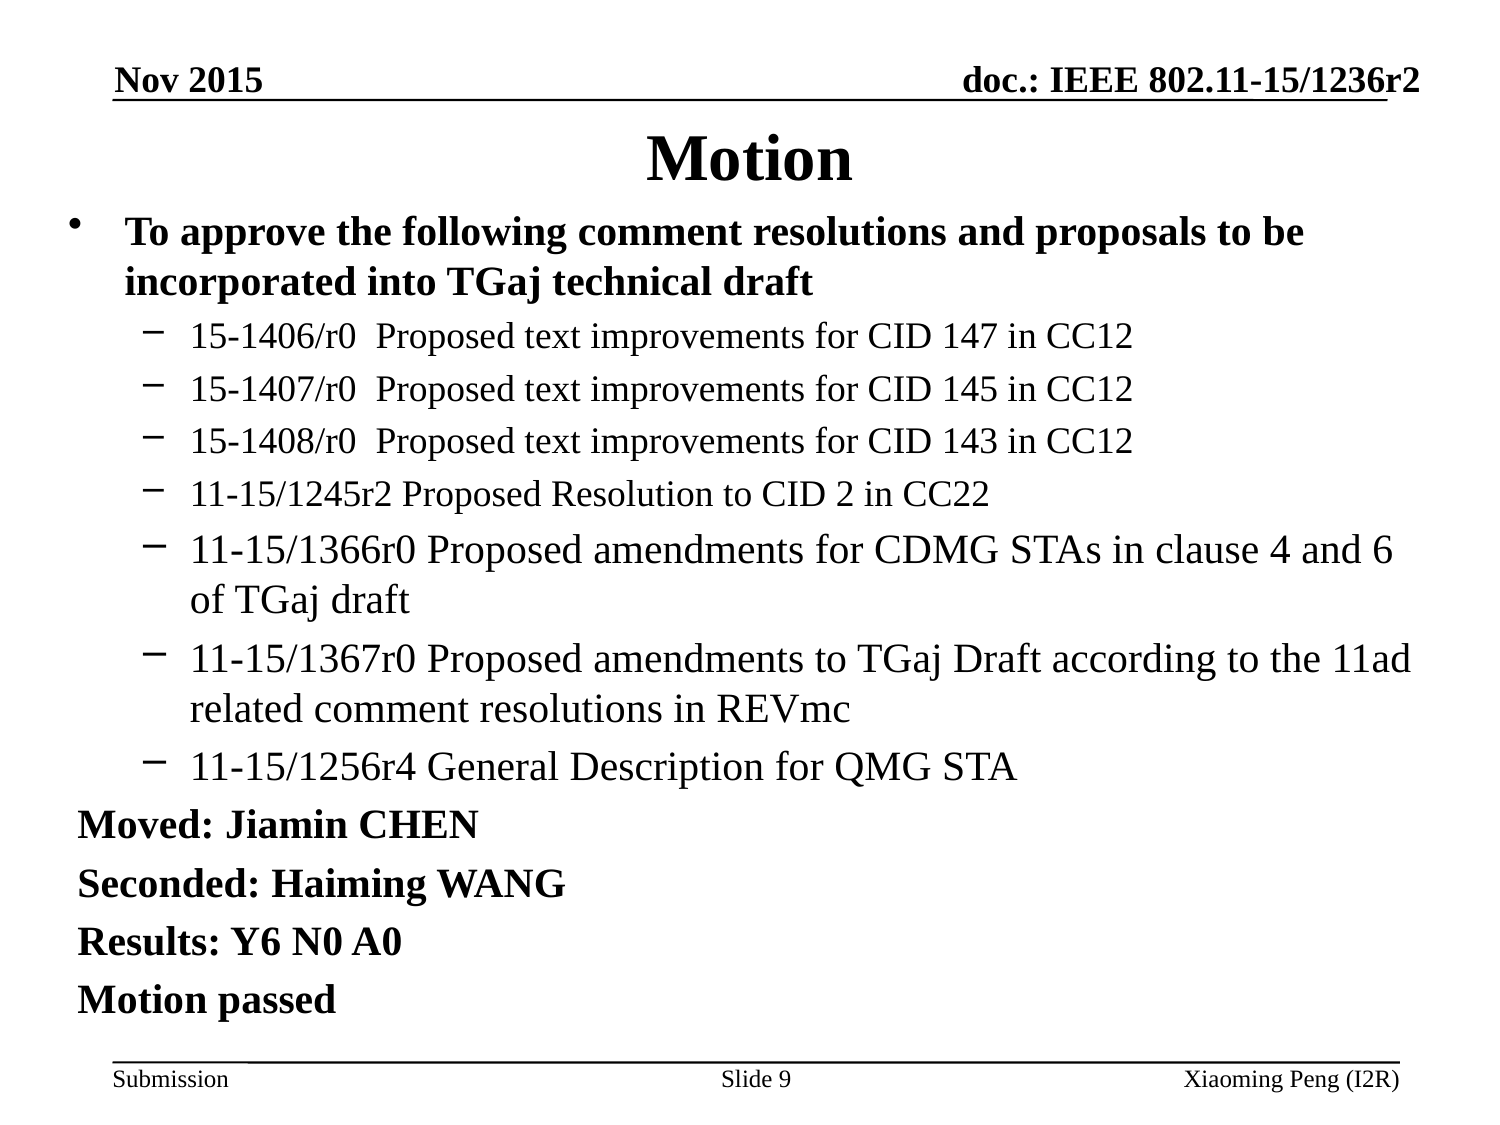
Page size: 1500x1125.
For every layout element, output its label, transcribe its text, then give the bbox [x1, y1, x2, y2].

slide_number Slide 9 [712, 1061, 800, 1093]
title Motion [112, 66, 1388, 196]
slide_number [114, 54, 270, 101]
footer Xiaoming Peng (I2R) [1137, 1062, 1401, 1094]
list To approve the following comment resolutions and proposals to be incorporated into TGaj technical draft 15-1406/r0 Proposed text improvements for CID 147 in CC12 15-1407/r0 Proposed text improvements for CID 145 in CC12 15-1408/r0 Proposed text improvements for CID 143 in CC12 11-15/1245r2 Proposed Resolution to CID 2 in CC22 11-15/1366r0 Proposed amendments for CDMG STAs in clause 4 and 6 of TGaj draft 11-15/1367r0 Proposed amendments to TGaj Draft according to the 11ad related comment resolutions in REVmc 11-15/1256r4 General Description for QMG STA Moved: Jiamin CHEN Seconded: Haiming WANG Results: Y6 N0 A0 Motion passed [53, 196, 1447, 1059]
